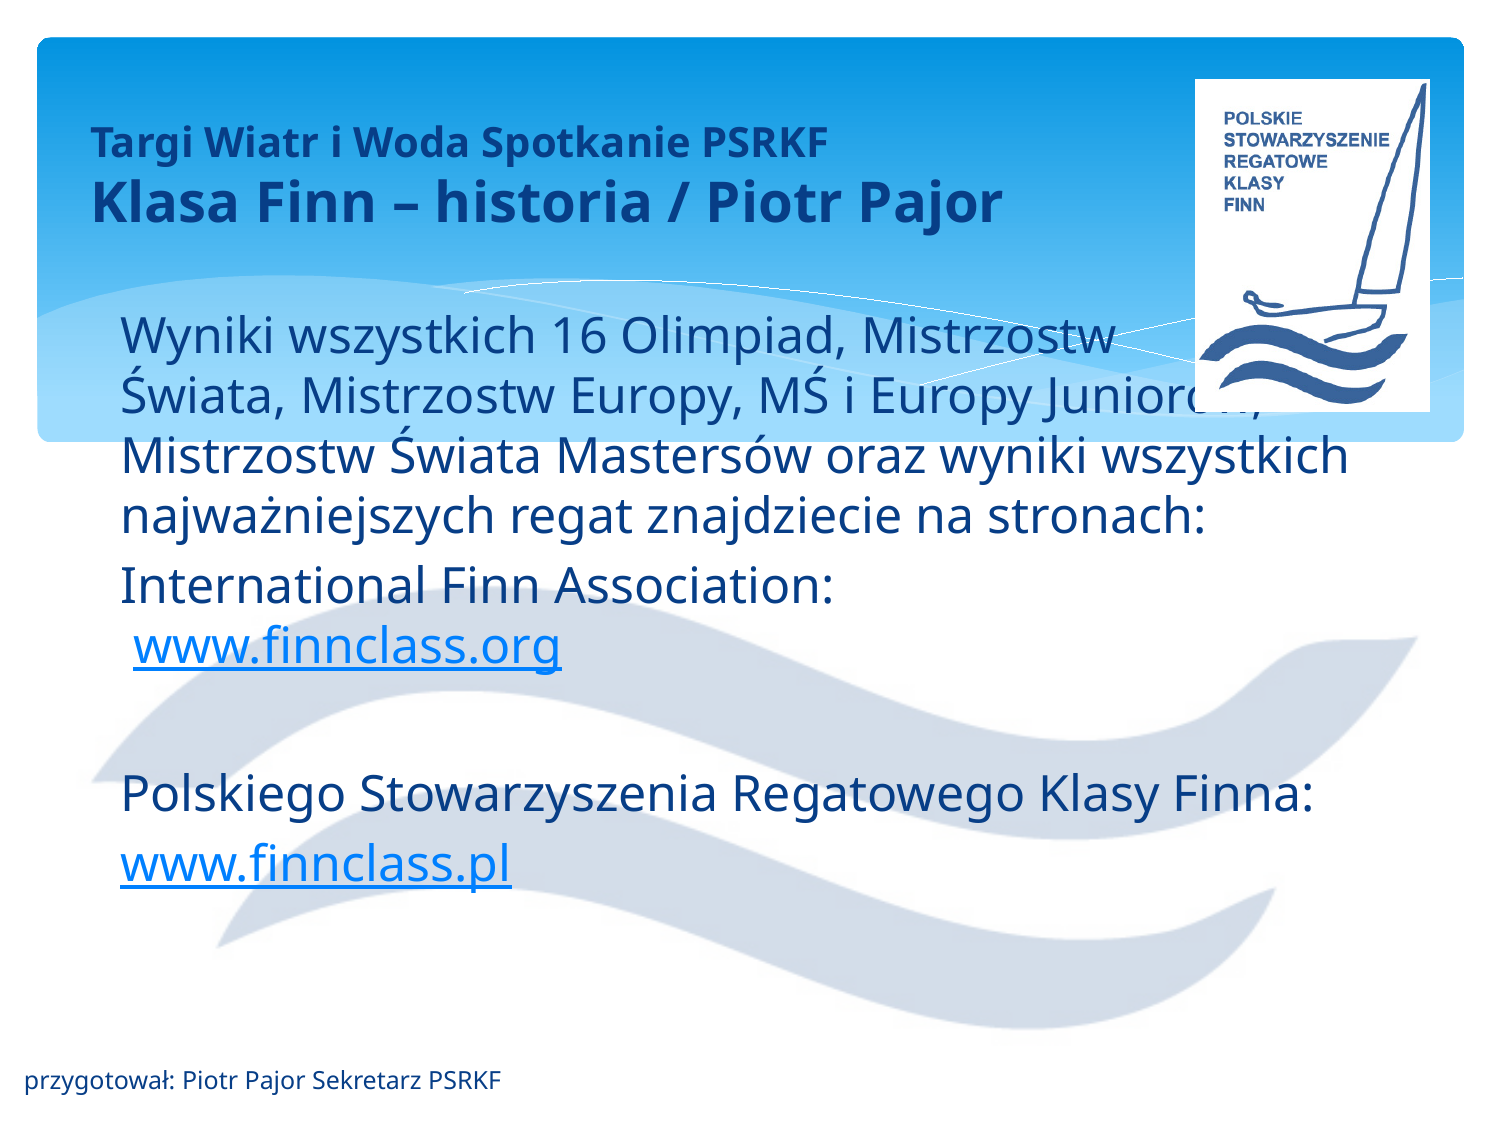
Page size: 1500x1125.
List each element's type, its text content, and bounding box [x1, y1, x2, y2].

list Wyniki wszystkich 16 Olimpiad, Mistrzostw Świata, Mistrzostw Europy, MŚ i Europy Juniorów, Mistrzostw Świata Mastersów oraz wyniki wszystkich najważniejszych regat znajdziecie na stronach: International Finn Association: www.finnclass.org Polskiego Stowarzyszenia Regatowego Klasy Finna: www.finnclass.pl [105, 295, 1392, 1049]
picture [1195, 80, 1430, 412]
title Targi Wiatr i Woda Spotkanie PSRKF Klasa Finn – historia / Piotr Pajor [75, 87, 1179, 263]
text_box przygotował: Piotr Pajor Sekretarz PSRKF [9, 1057, 517, 1103]
